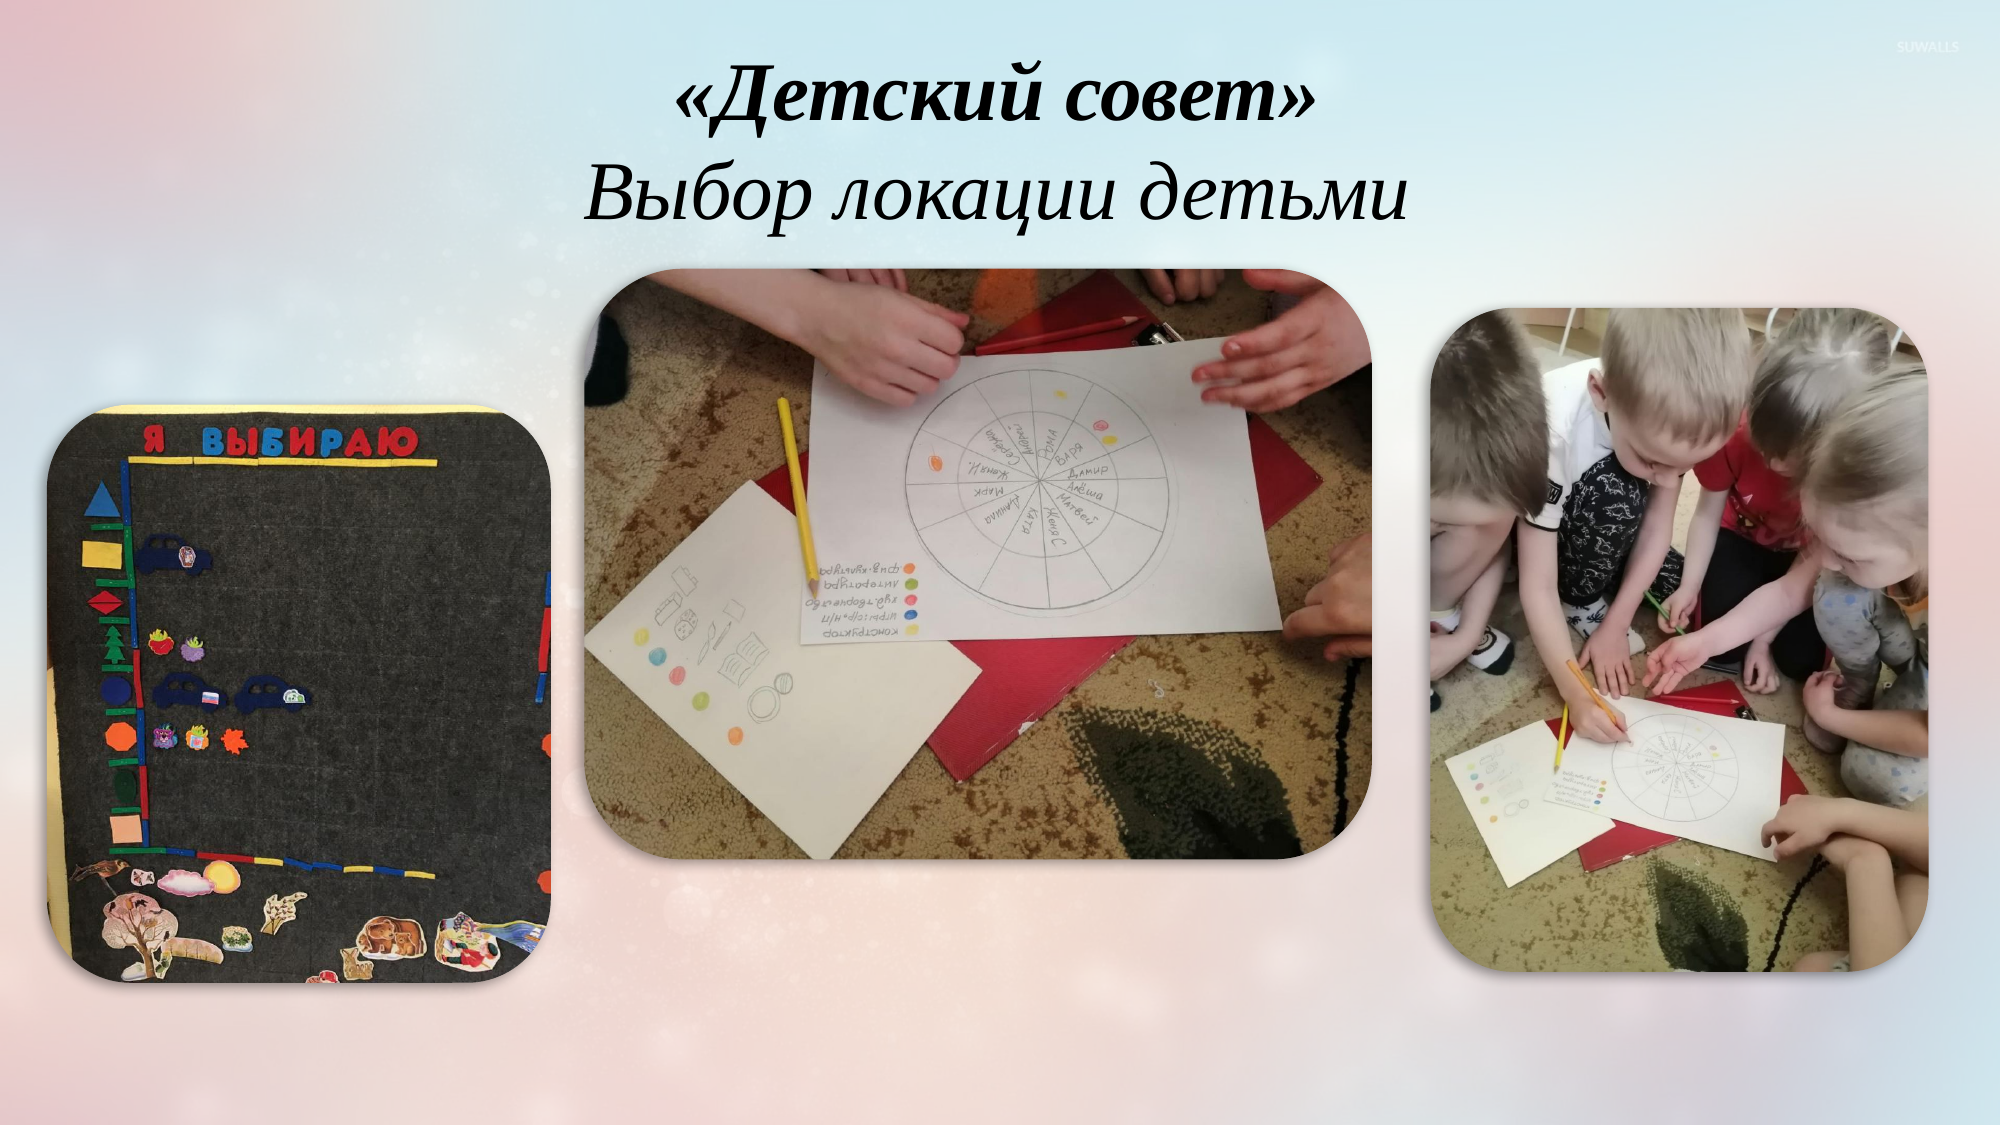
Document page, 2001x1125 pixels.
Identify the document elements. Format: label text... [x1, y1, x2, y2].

picture [584, 268, 1372, 860]
picture [1430, 307, 1929, 972]
text_box «Детский совет» Выбор локации детьми [568, 29, 1427, 244]
picture [46, 404, 551, 983]
